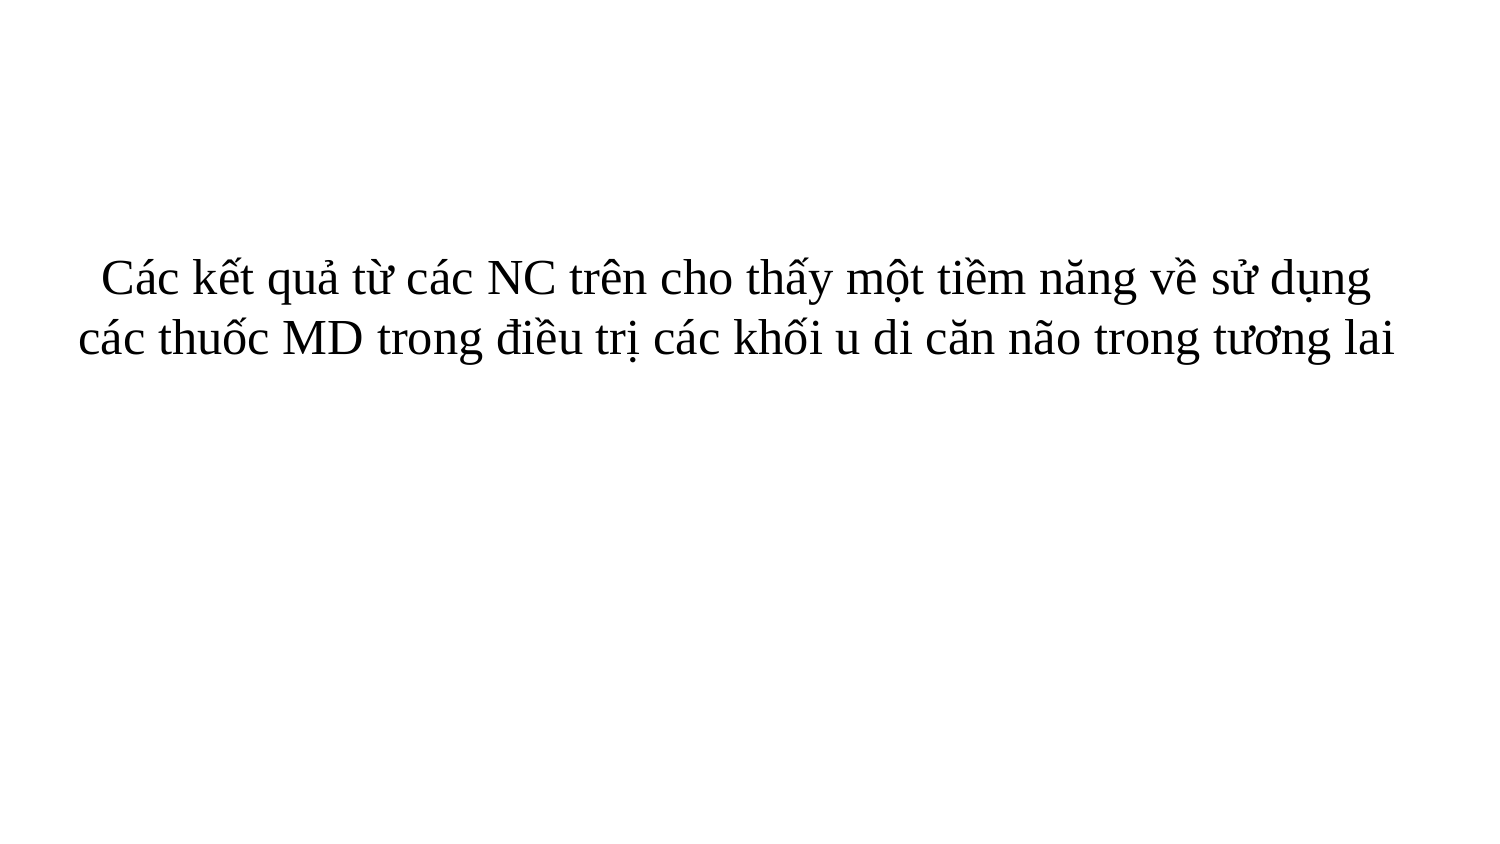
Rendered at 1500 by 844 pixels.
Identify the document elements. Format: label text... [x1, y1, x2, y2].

title Các kết quả từ các NC trên cho thấy một tiềm năng về sử dụng các thuốc MD trong điều trị các khối u di căn não trong tương lai [62, 234, 1413, 375]
